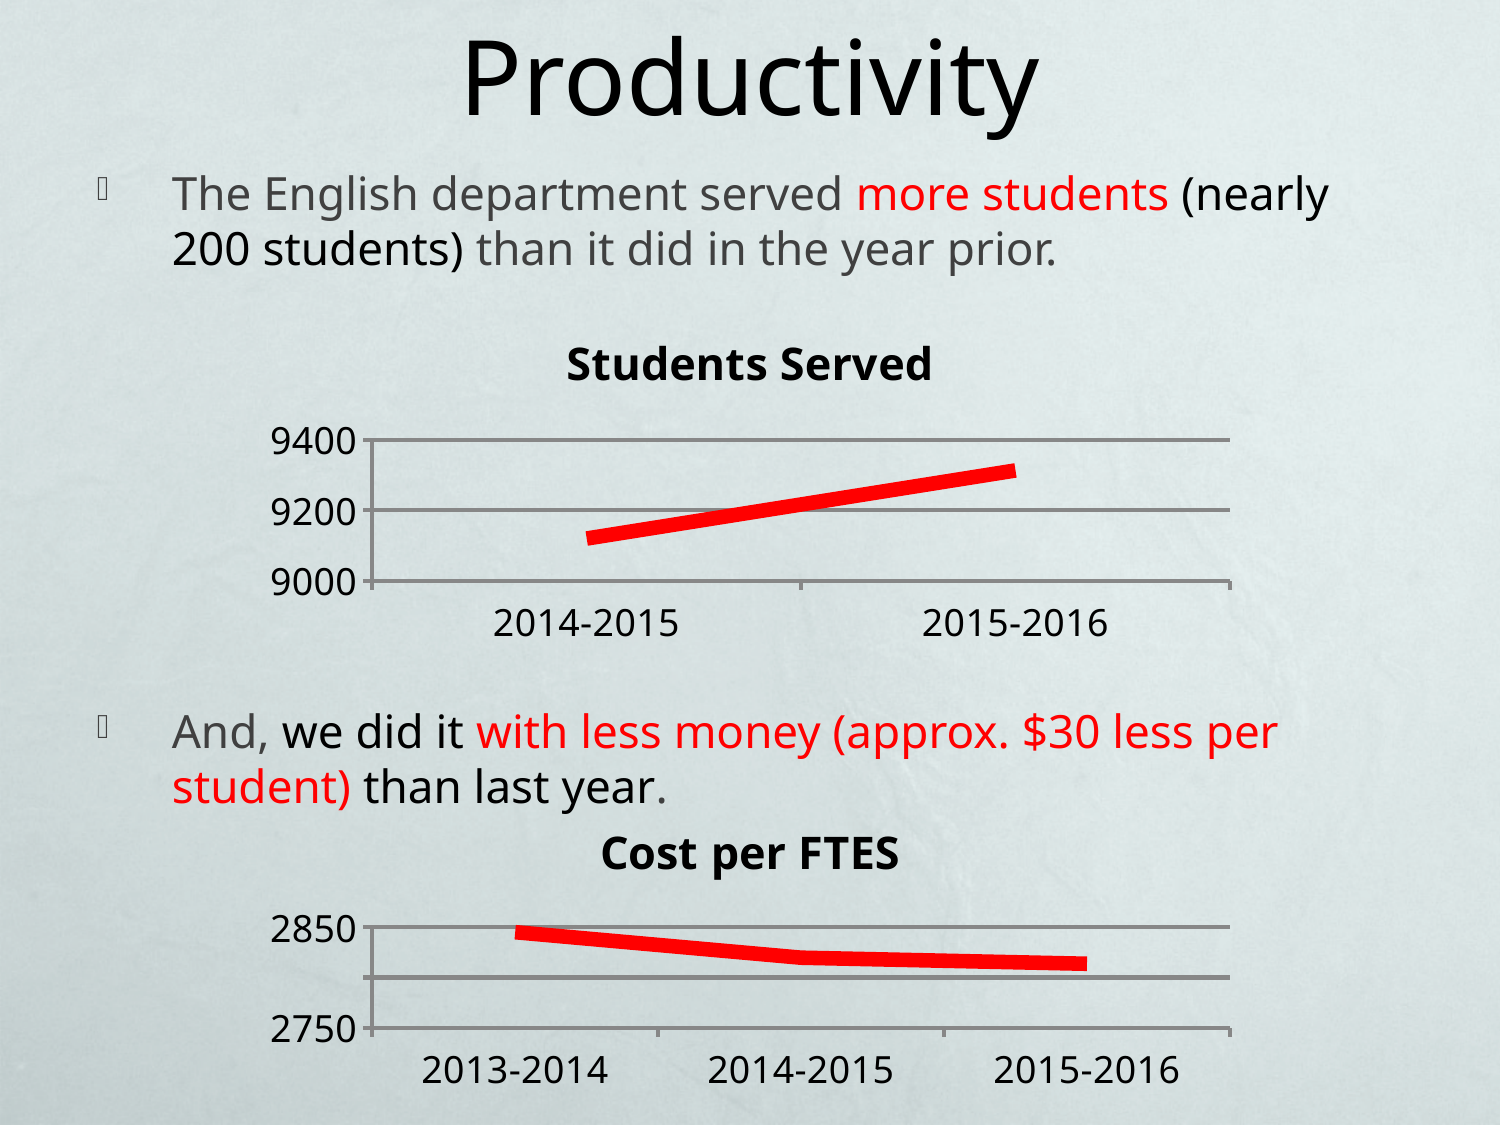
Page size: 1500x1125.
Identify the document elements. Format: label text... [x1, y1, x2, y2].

chart [248, 302, 1252, 656]
chart [248, 791, 1252, 1102]
list The English department served more students (nearly 200 students) than it did in the year prior. And, we did it with less money (approx. $30 less per student) than last year. [81, 157, 1419, 919]
title Productivity [81, 15, 1419, 144]
